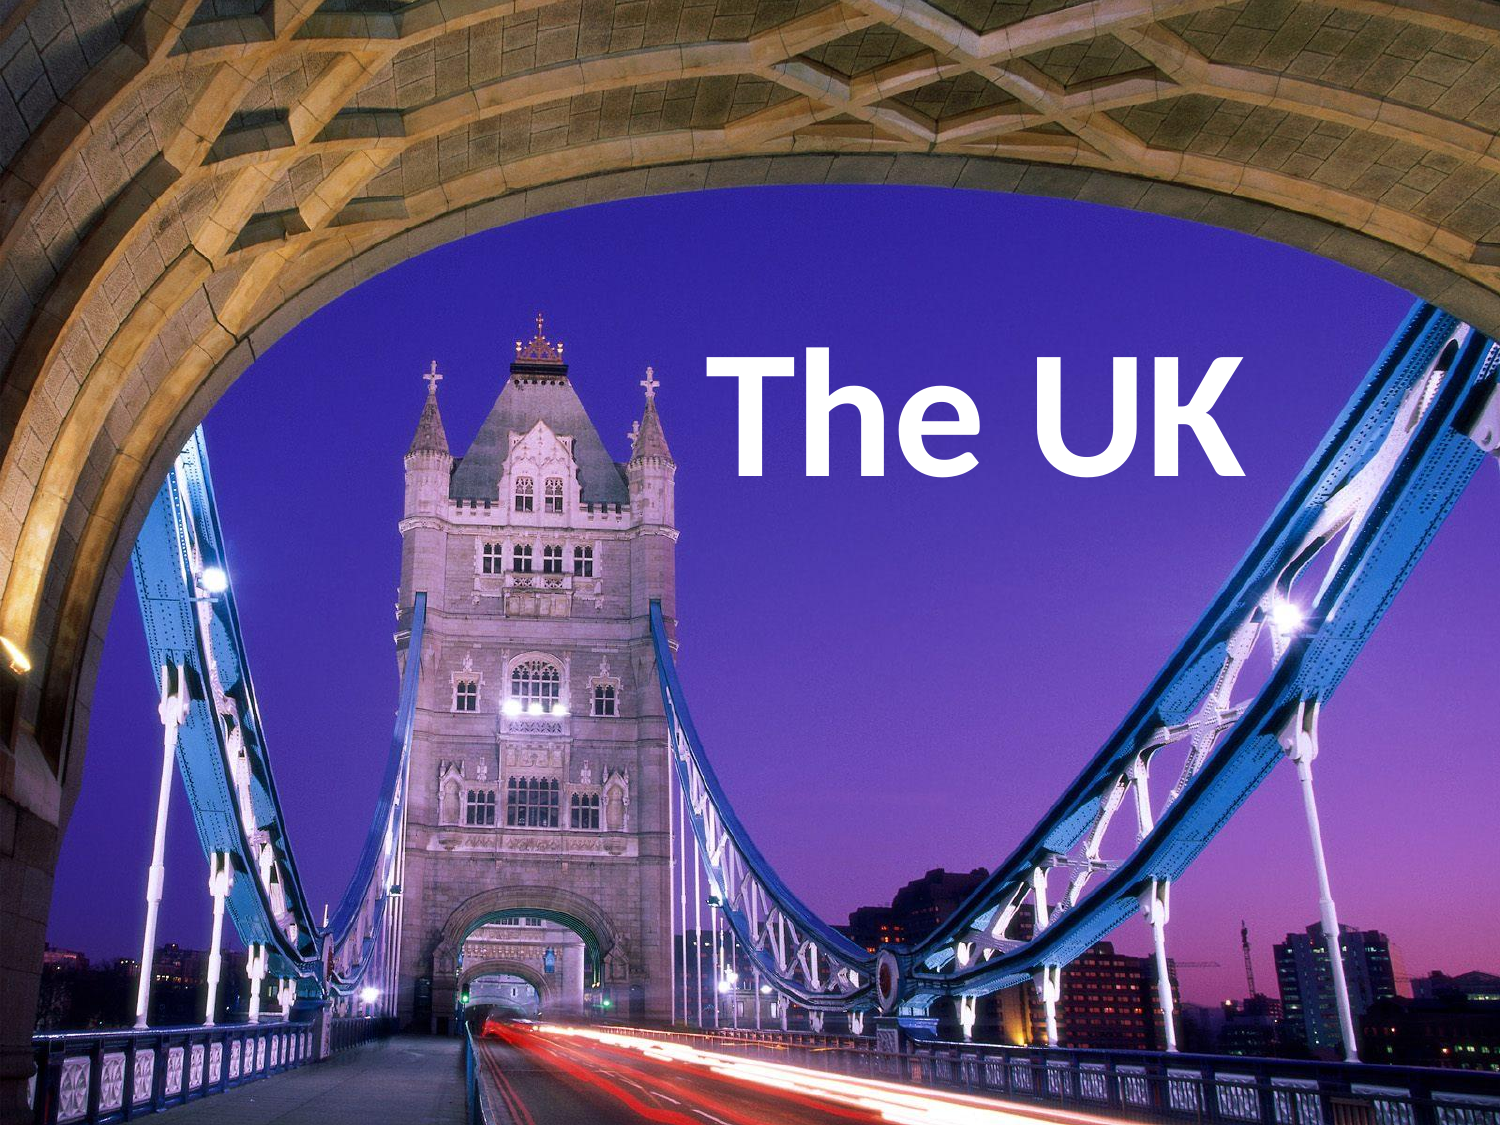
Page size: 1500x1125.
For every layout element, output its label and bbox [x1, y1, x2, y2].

list [0, 0, 1500, 1125]
